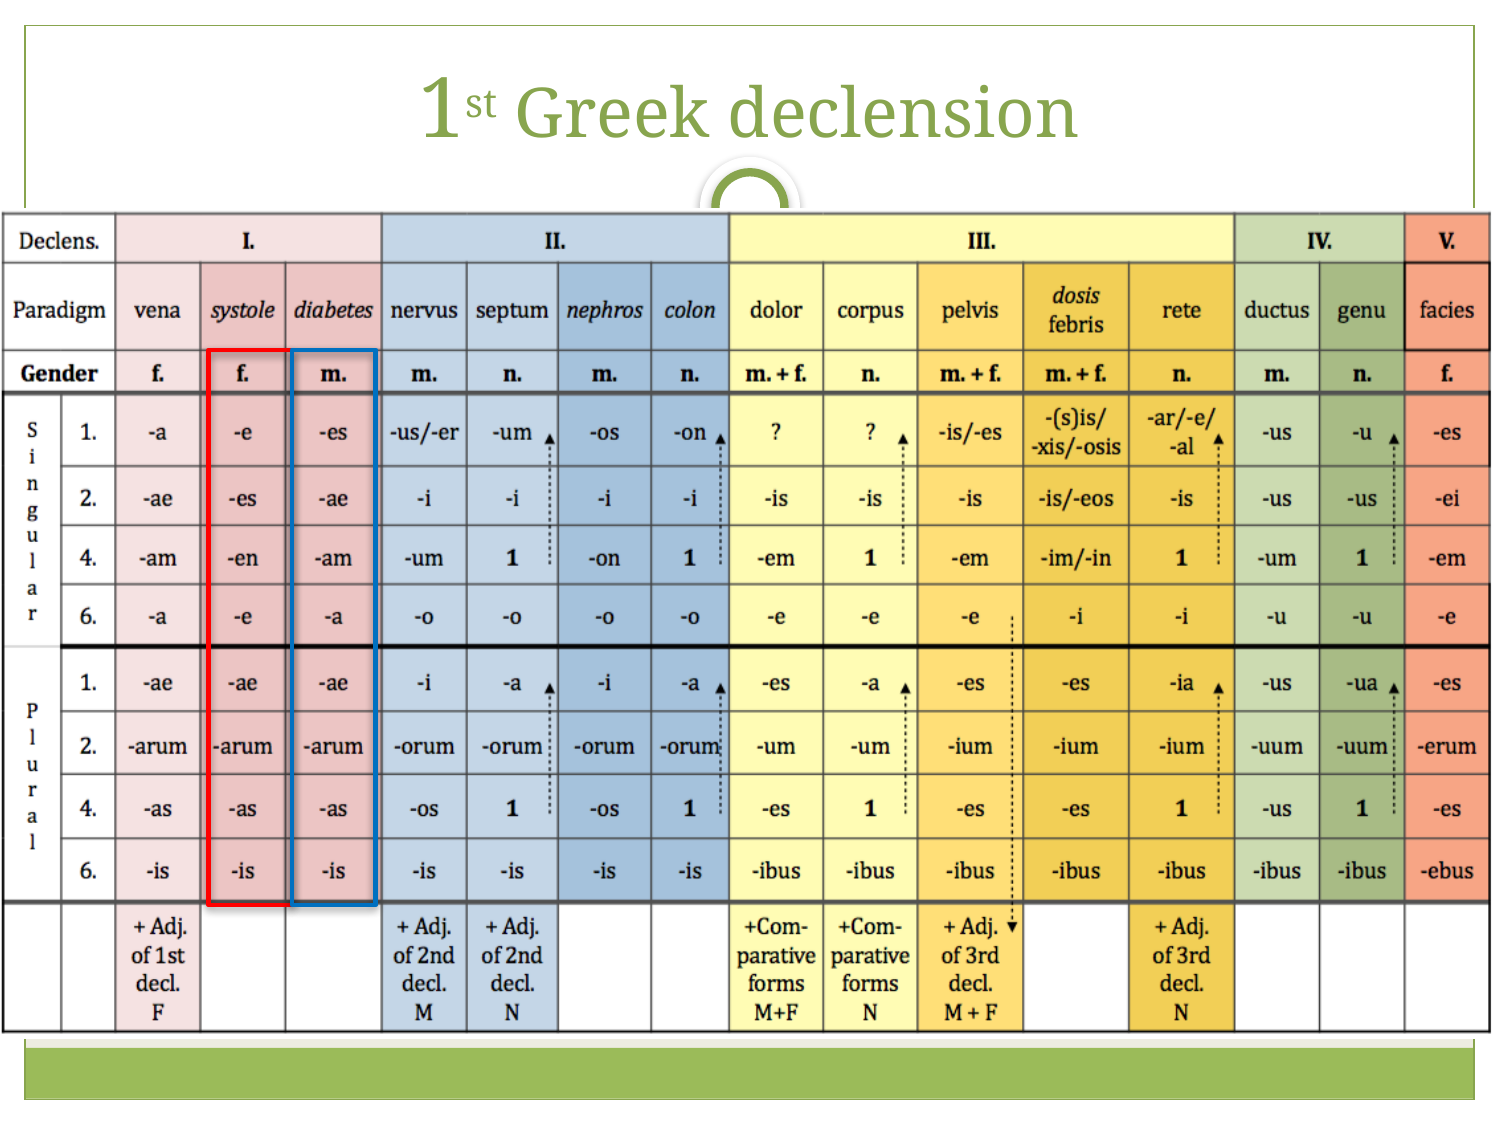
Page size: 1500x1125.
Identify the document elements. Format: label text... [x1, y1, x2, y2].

title 1st Greek declension [49, 37, 1450, 162]
picture [0, 208, 1499, 1039]
text_box [64, 1050, 1447, 1106]
